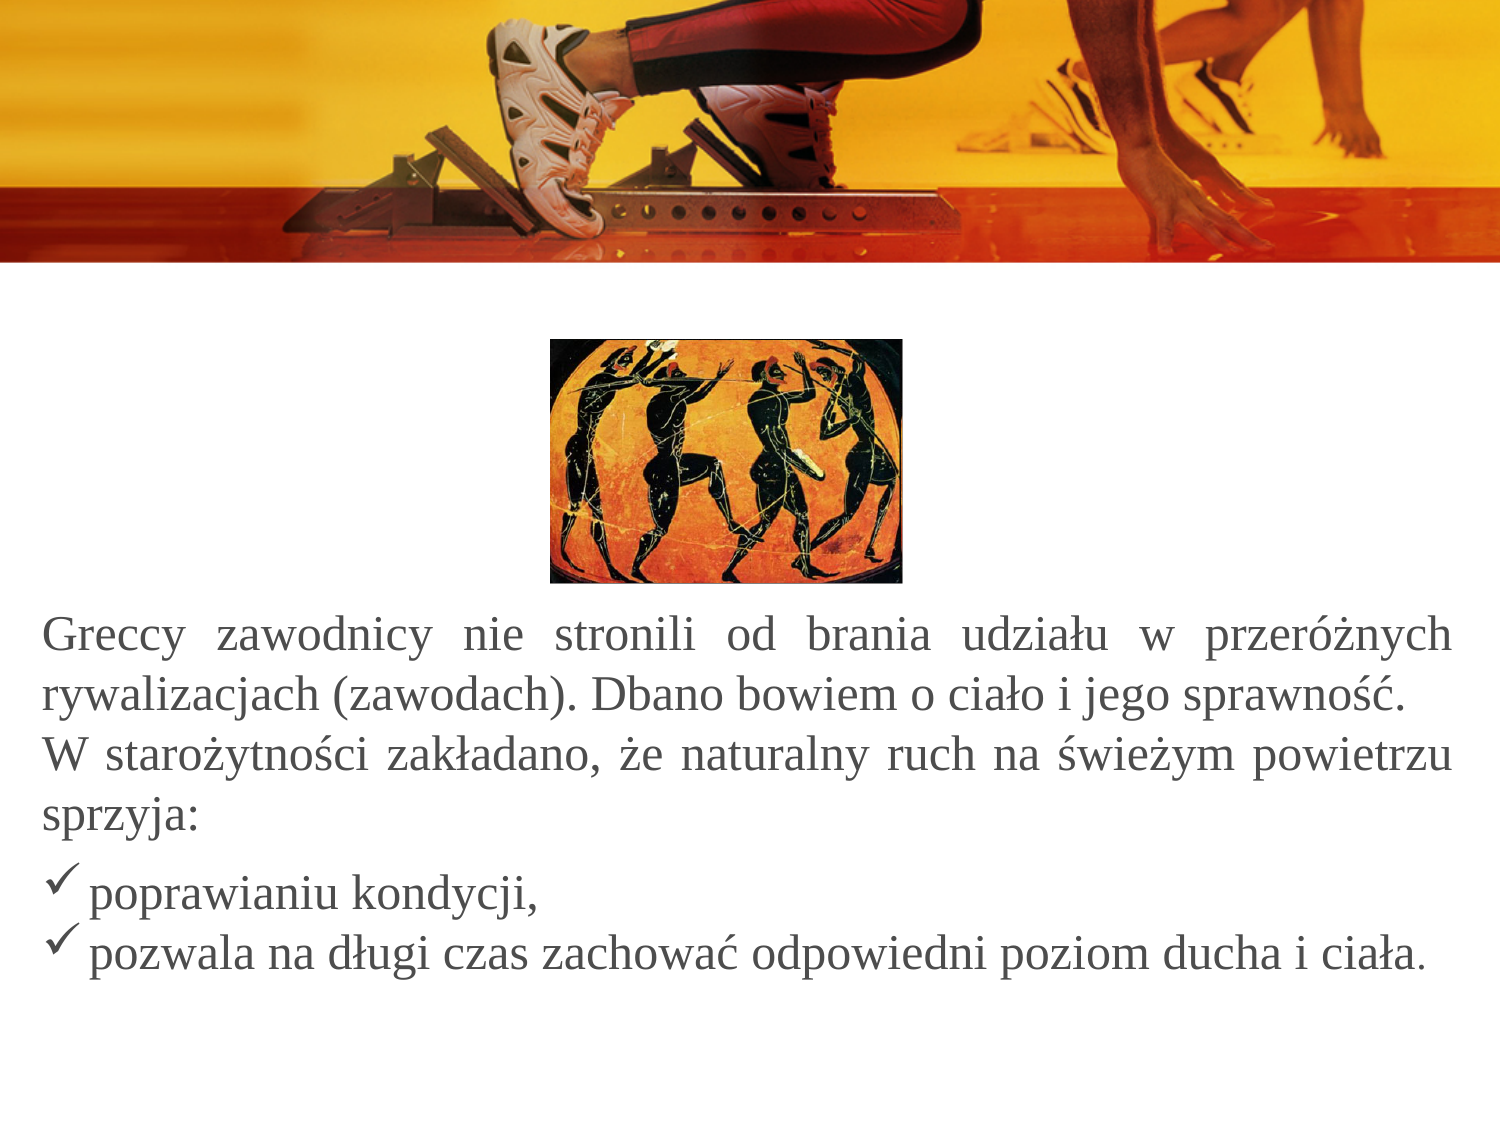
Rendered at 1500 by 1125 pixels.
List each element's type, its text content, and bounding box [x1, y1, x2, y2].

text_box Greccy zawodnicy nie stronili od brania udziału w przeróżnych rywalizacjach (zawodach). Dbano bowiem o ciało i jego sprawność. W starożytności zakładano, że naturalny ruch na świeżym powietrzu sprzyja: poprawianiu kondycji, pozwala na długi czas zachować odpowiedni poziom ducha i ciała. [27, 302, 1469, 988]
picture [0, 0, 1500, 1125]
